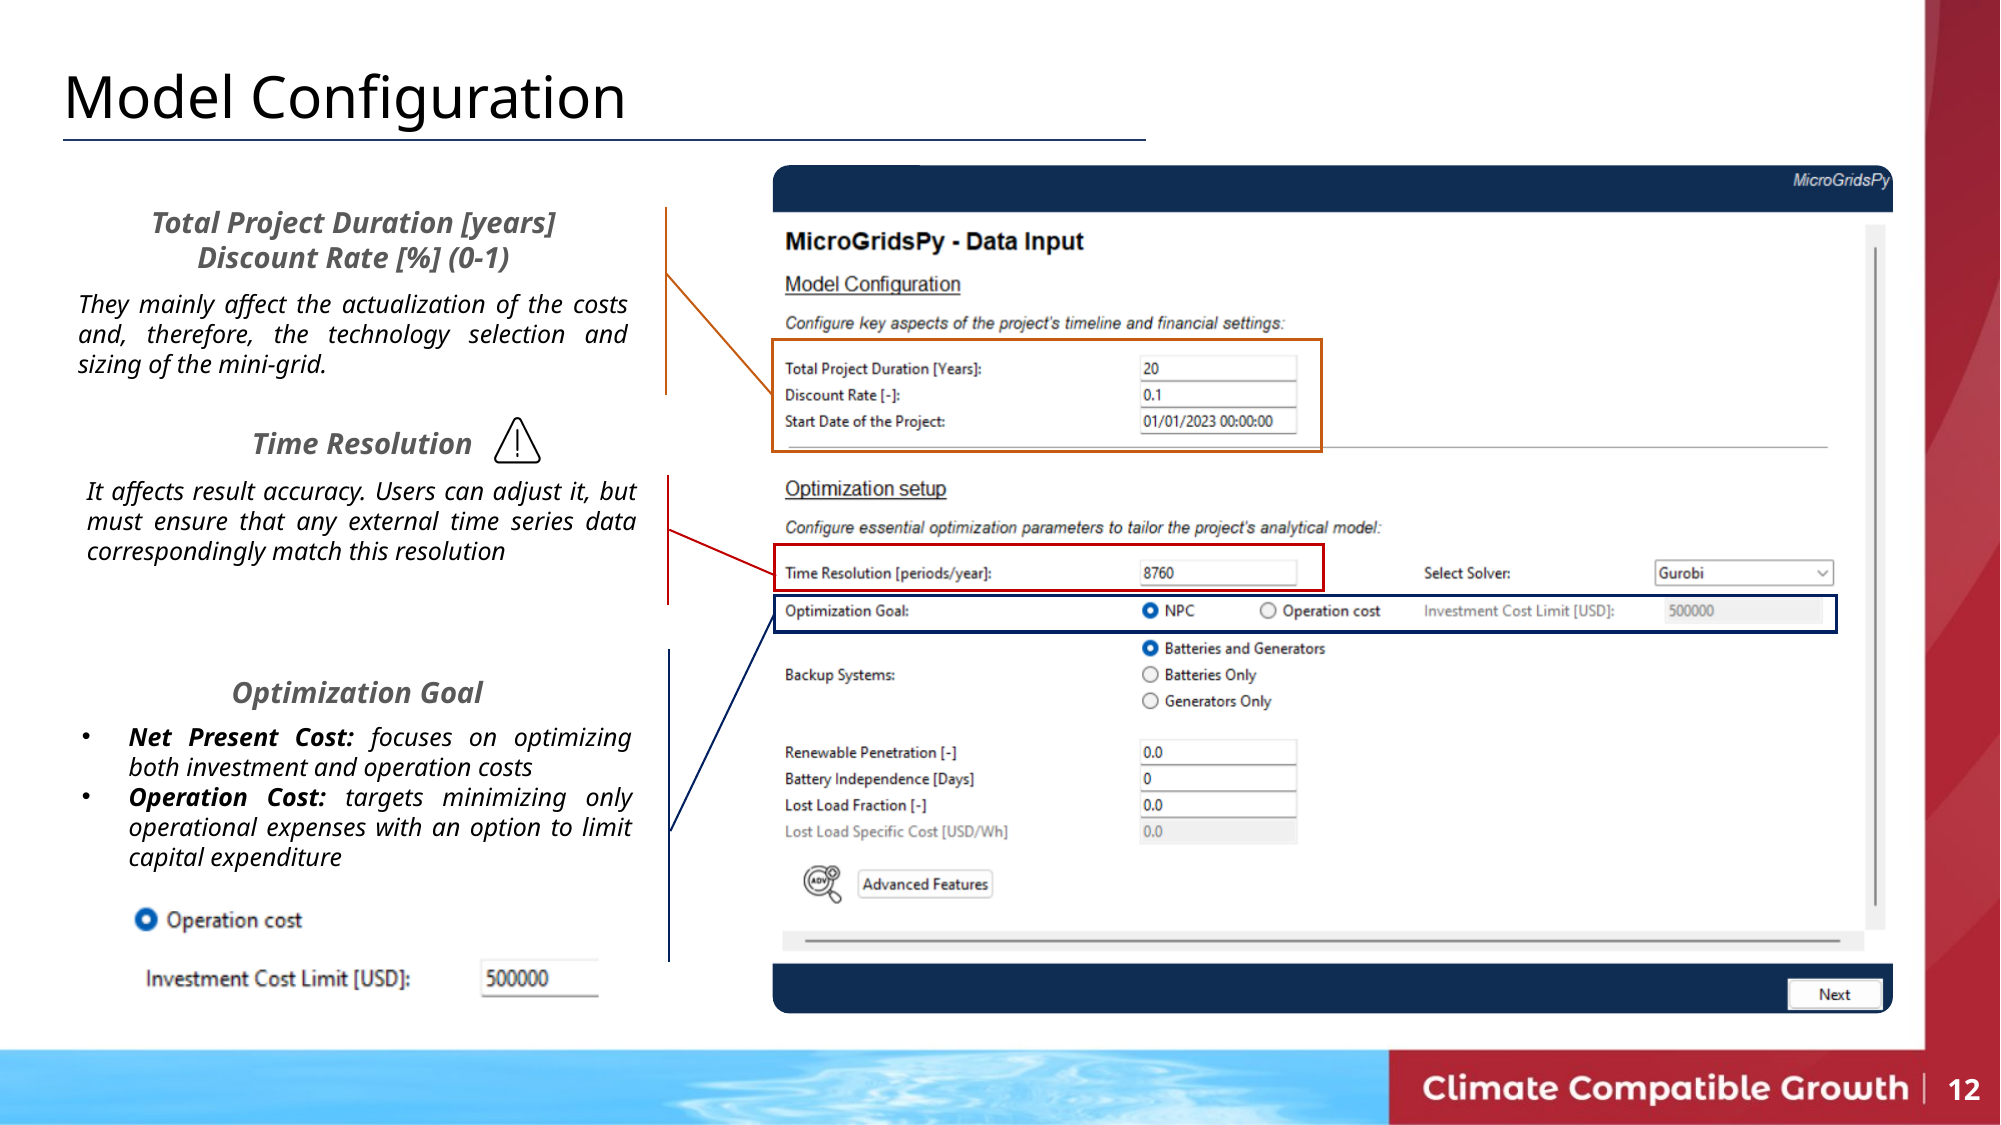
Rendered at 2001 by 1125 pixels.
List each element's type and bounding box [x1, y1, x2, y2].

picture [0, 0, 2000, 1125]
text_box [665, 273, 773, 396]
text_box [669, 529, 777, 576]
text_box [670, 613, 775, 831]
text_box [126, 897, 599, 1006]
